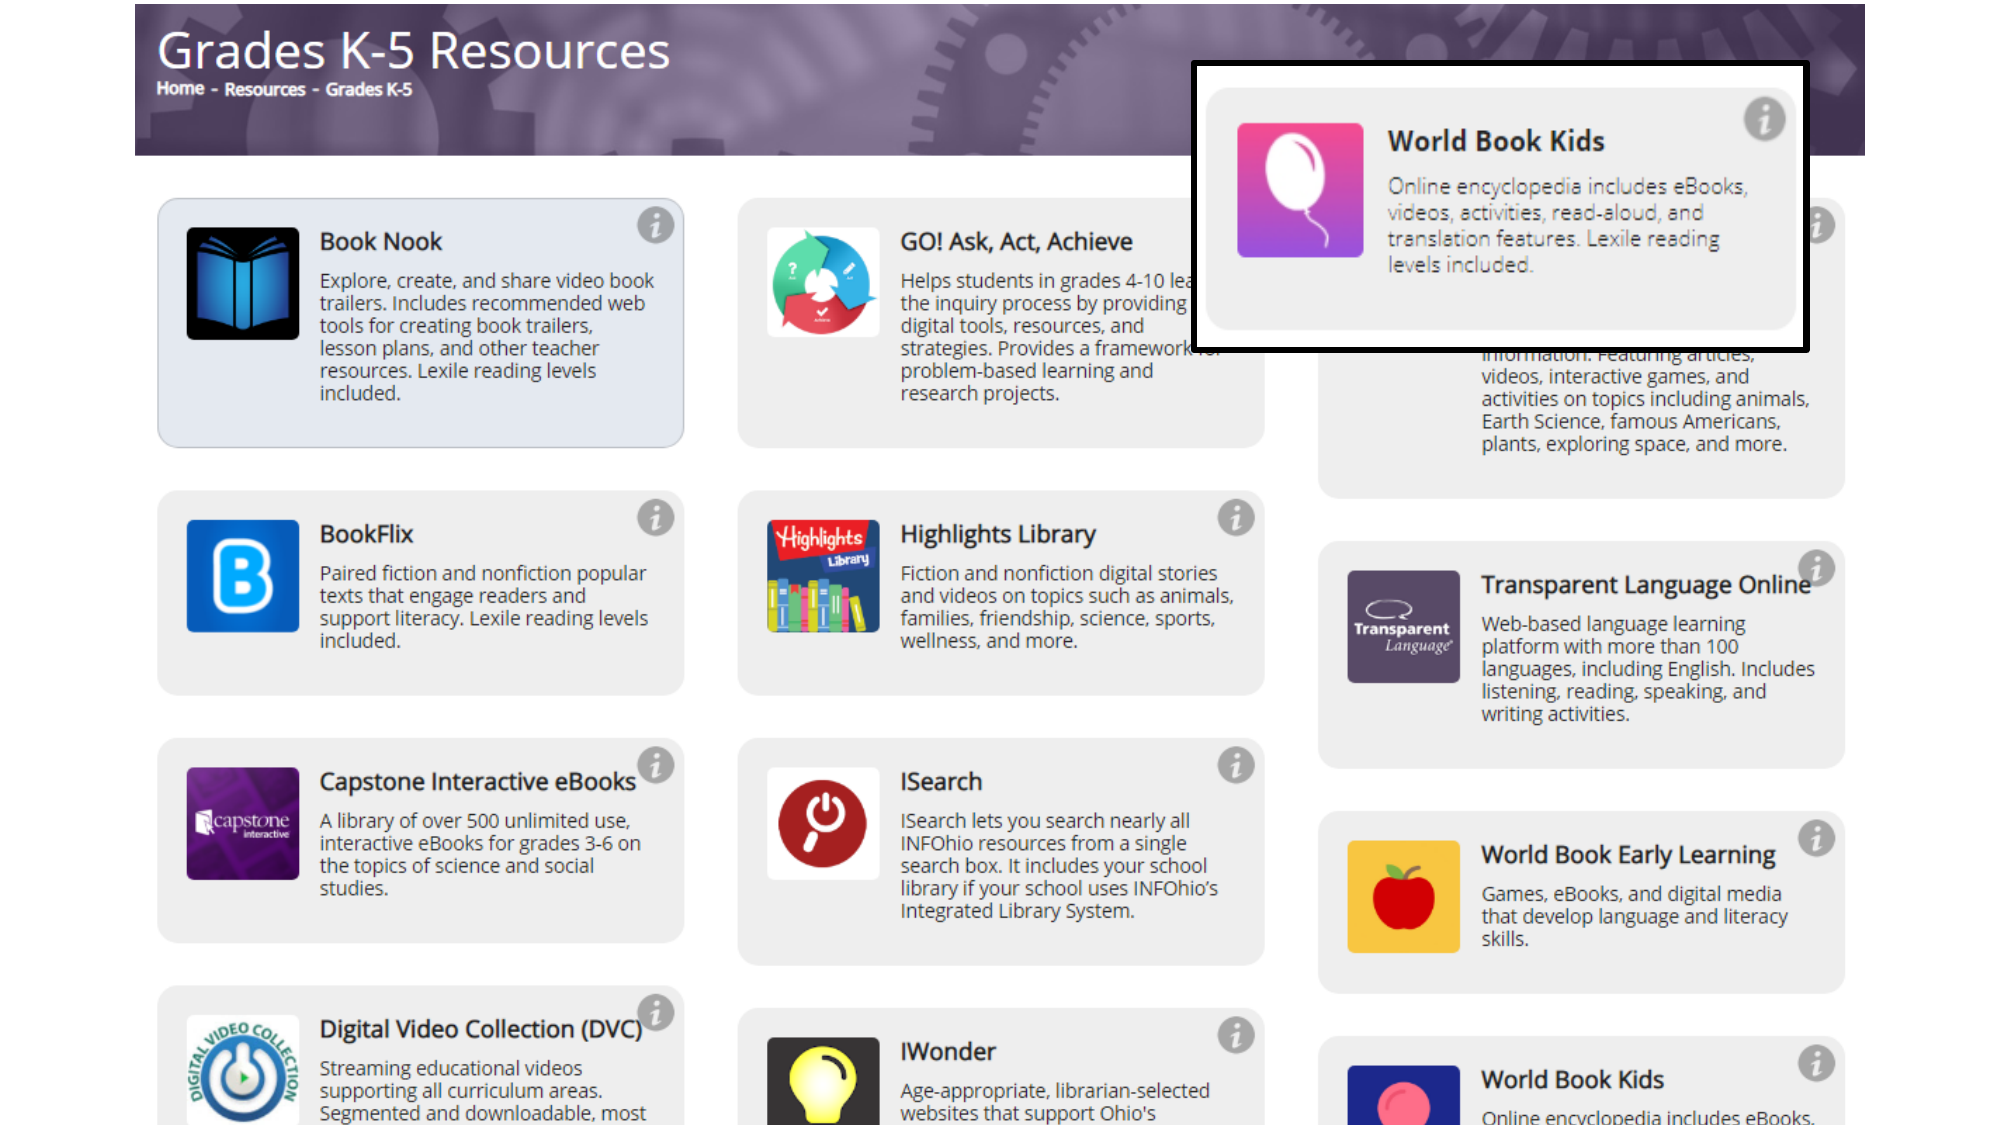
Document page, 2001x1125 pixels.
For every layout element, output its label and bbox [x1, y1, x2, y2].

picture [134, 4, 1866, 1125]
